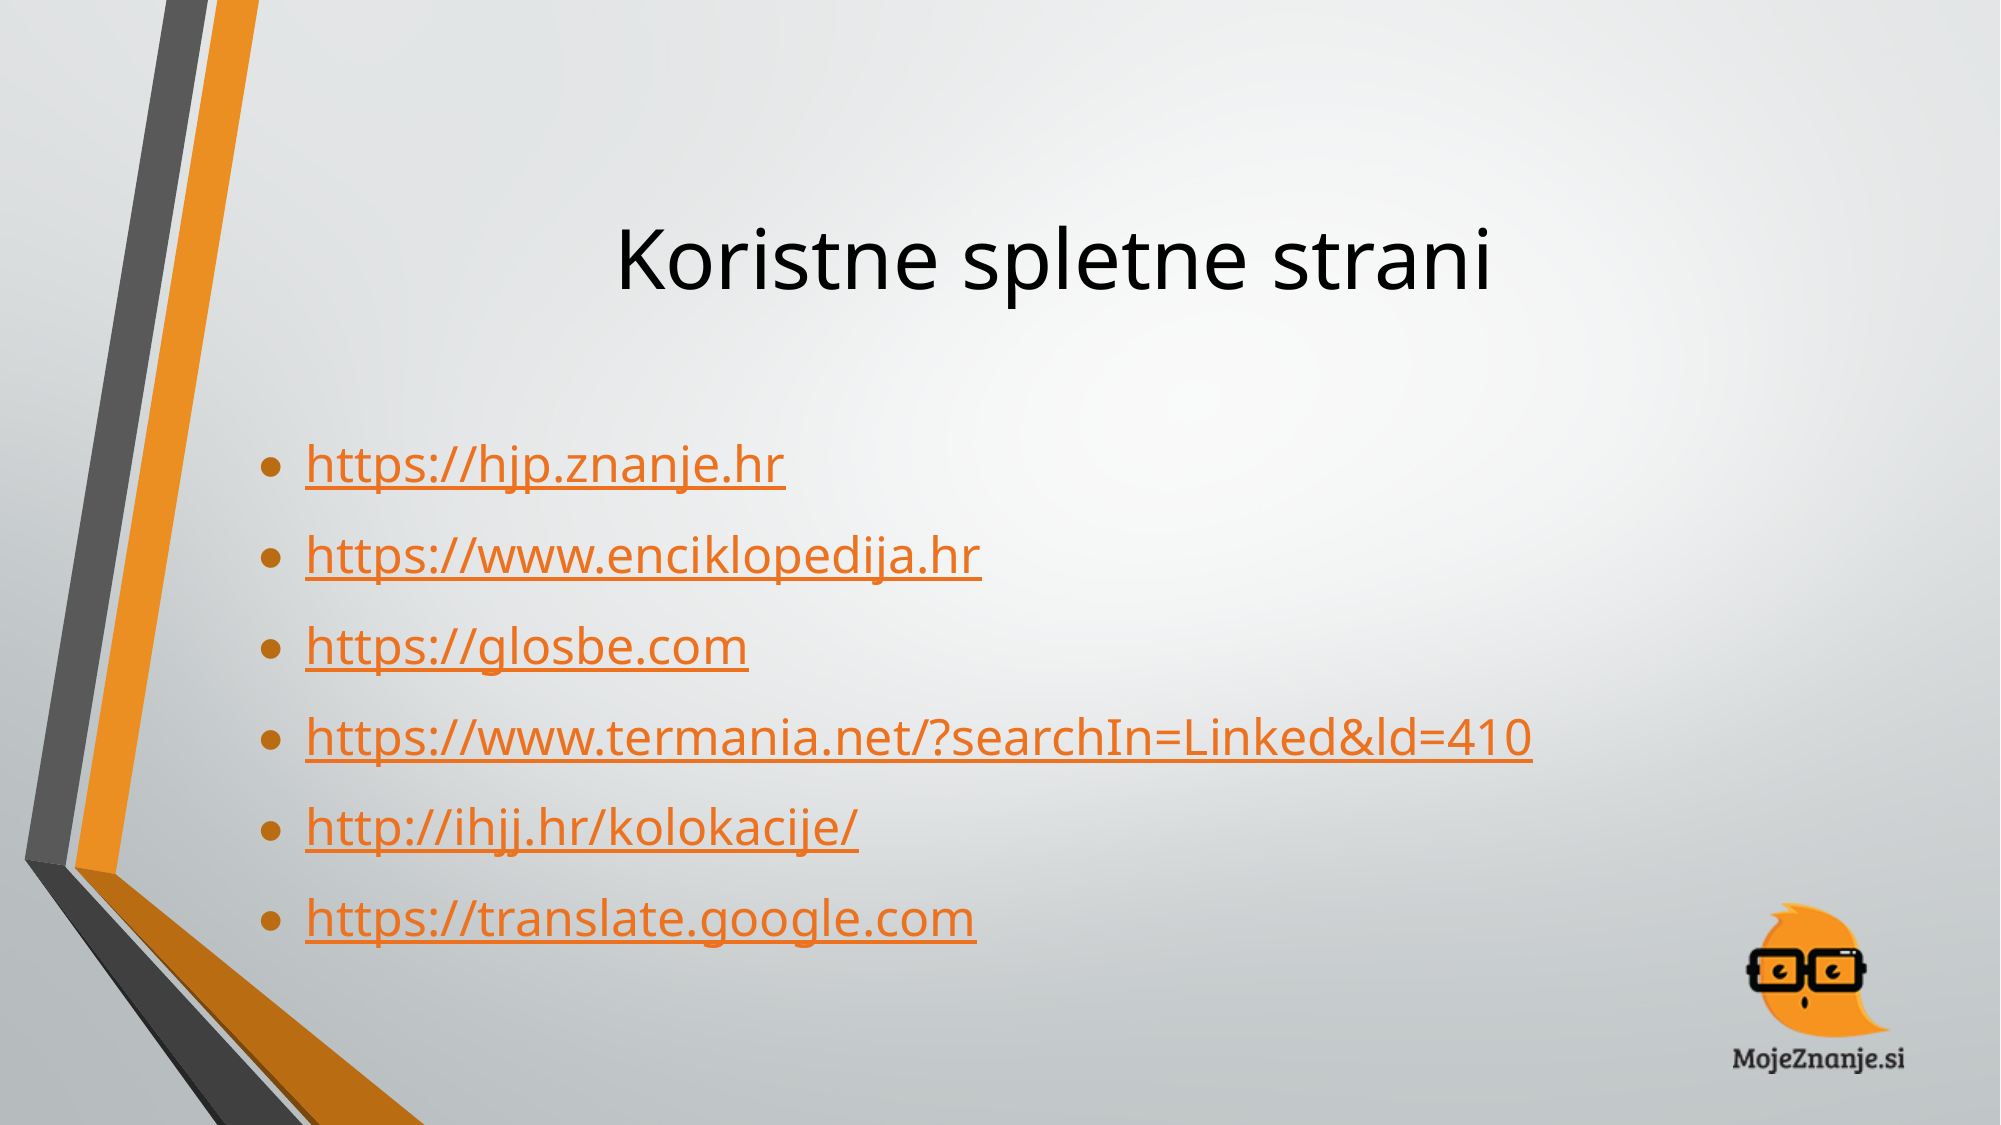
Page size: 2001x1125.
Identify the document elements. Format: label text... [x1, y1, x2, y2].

title Koristne spletne strani [243, 112, 1887, 400]
picture [1733, 901, 1905, 1074]
list https://hjp.znanje.hr https://www.enciklopedija.hr https://glosbe.com https://www.termania.net/?searchIn=Linked&ld=410 http://ihjj.hr/kolokacije/ https://translate.google.com [243, 437, 1887, 950]
